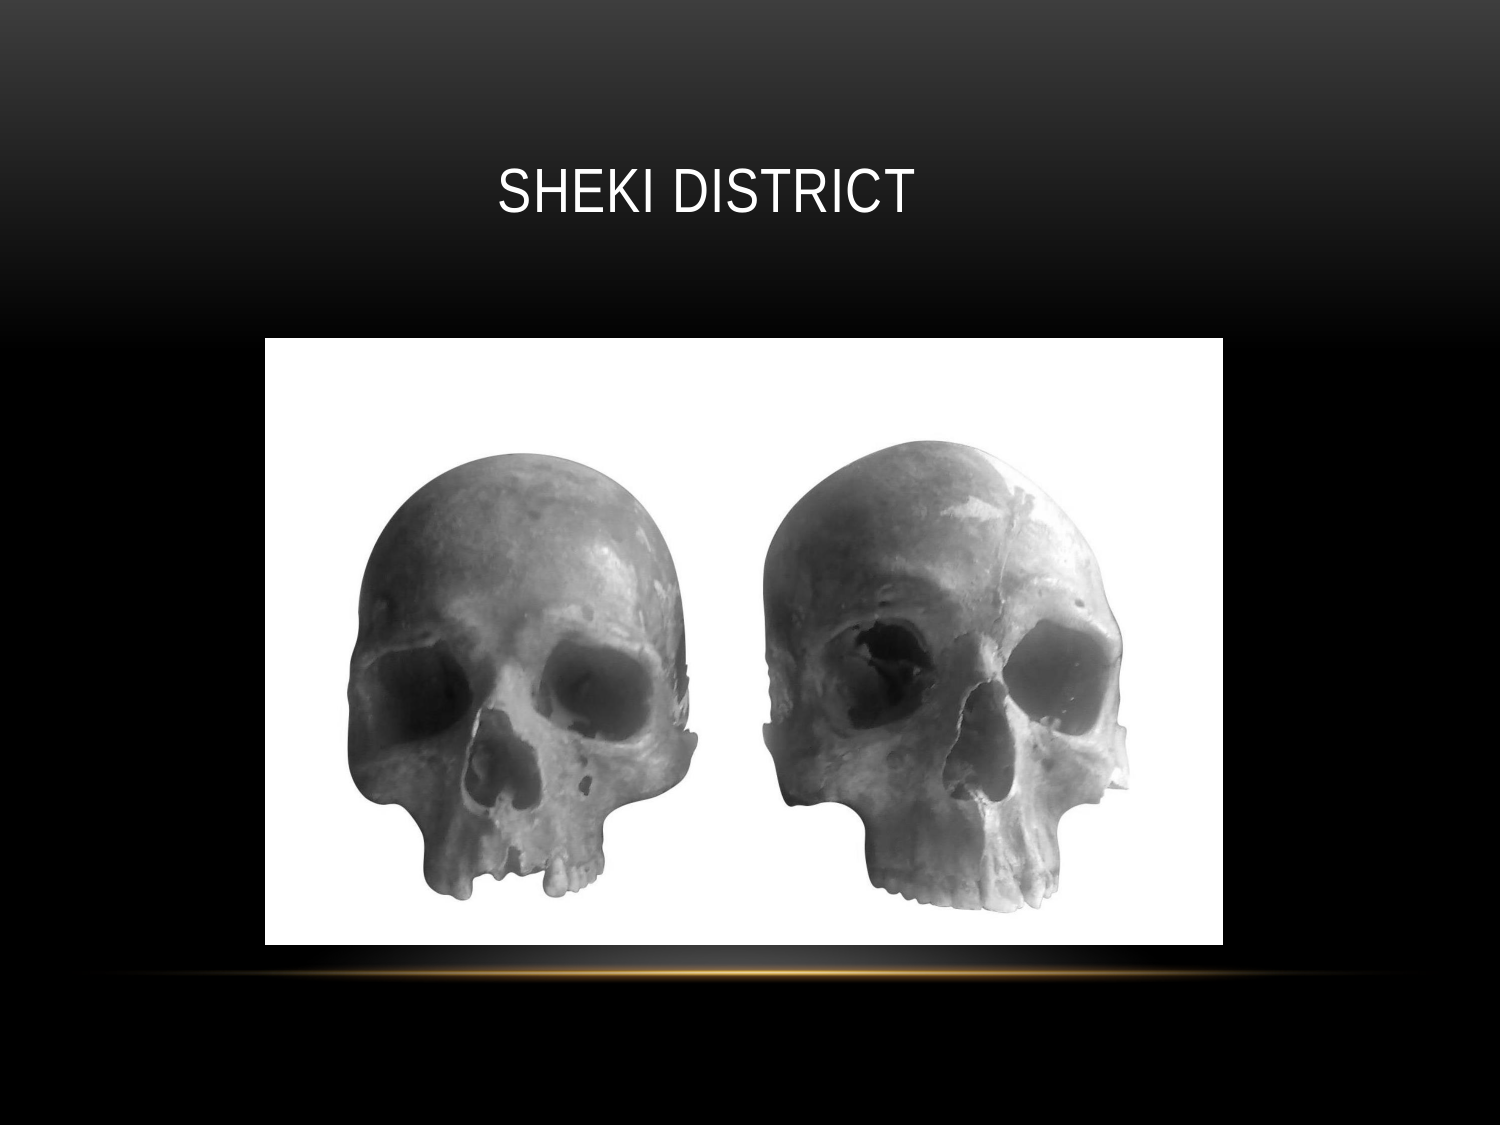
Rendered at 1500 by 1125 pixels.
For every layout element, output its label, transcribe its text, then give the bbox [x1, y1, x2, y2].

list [265, 337, 1223, 945]
picture [0, 0, 1500, 1125]
title Sheki district [99, 45, 1400, 233]
